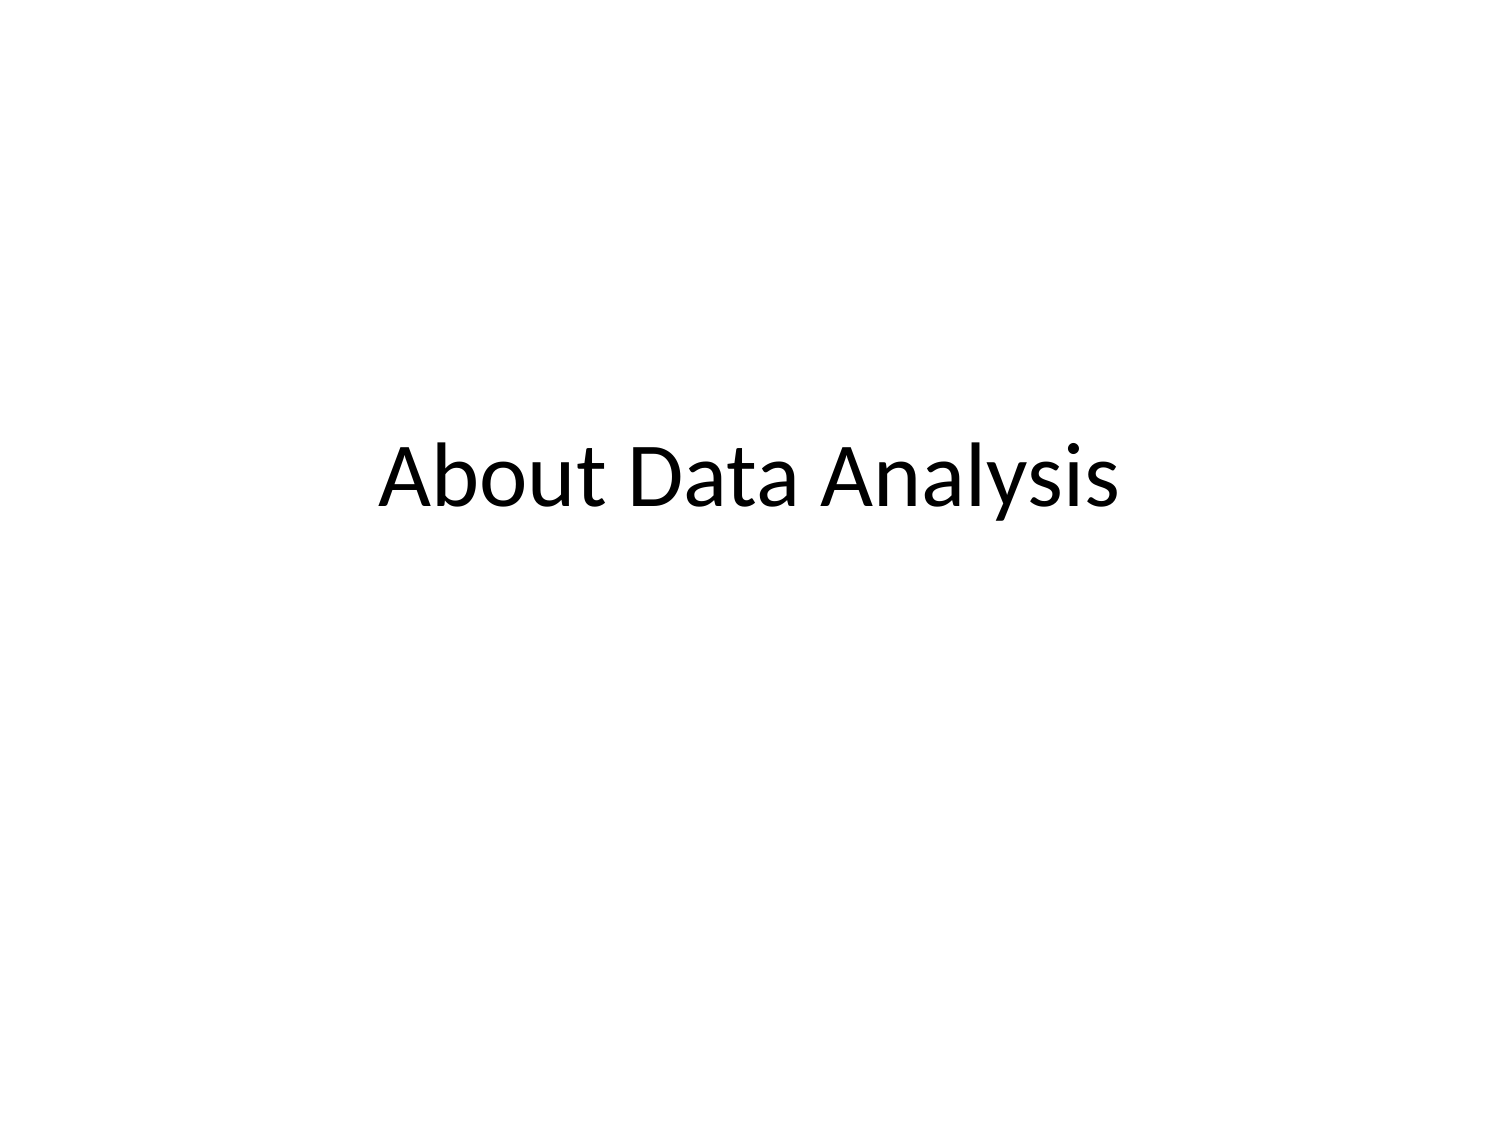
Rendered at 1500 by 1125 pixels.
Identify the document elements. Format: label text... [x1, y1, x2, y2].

title About Data Analysis [112, 349, 1388, 591]
